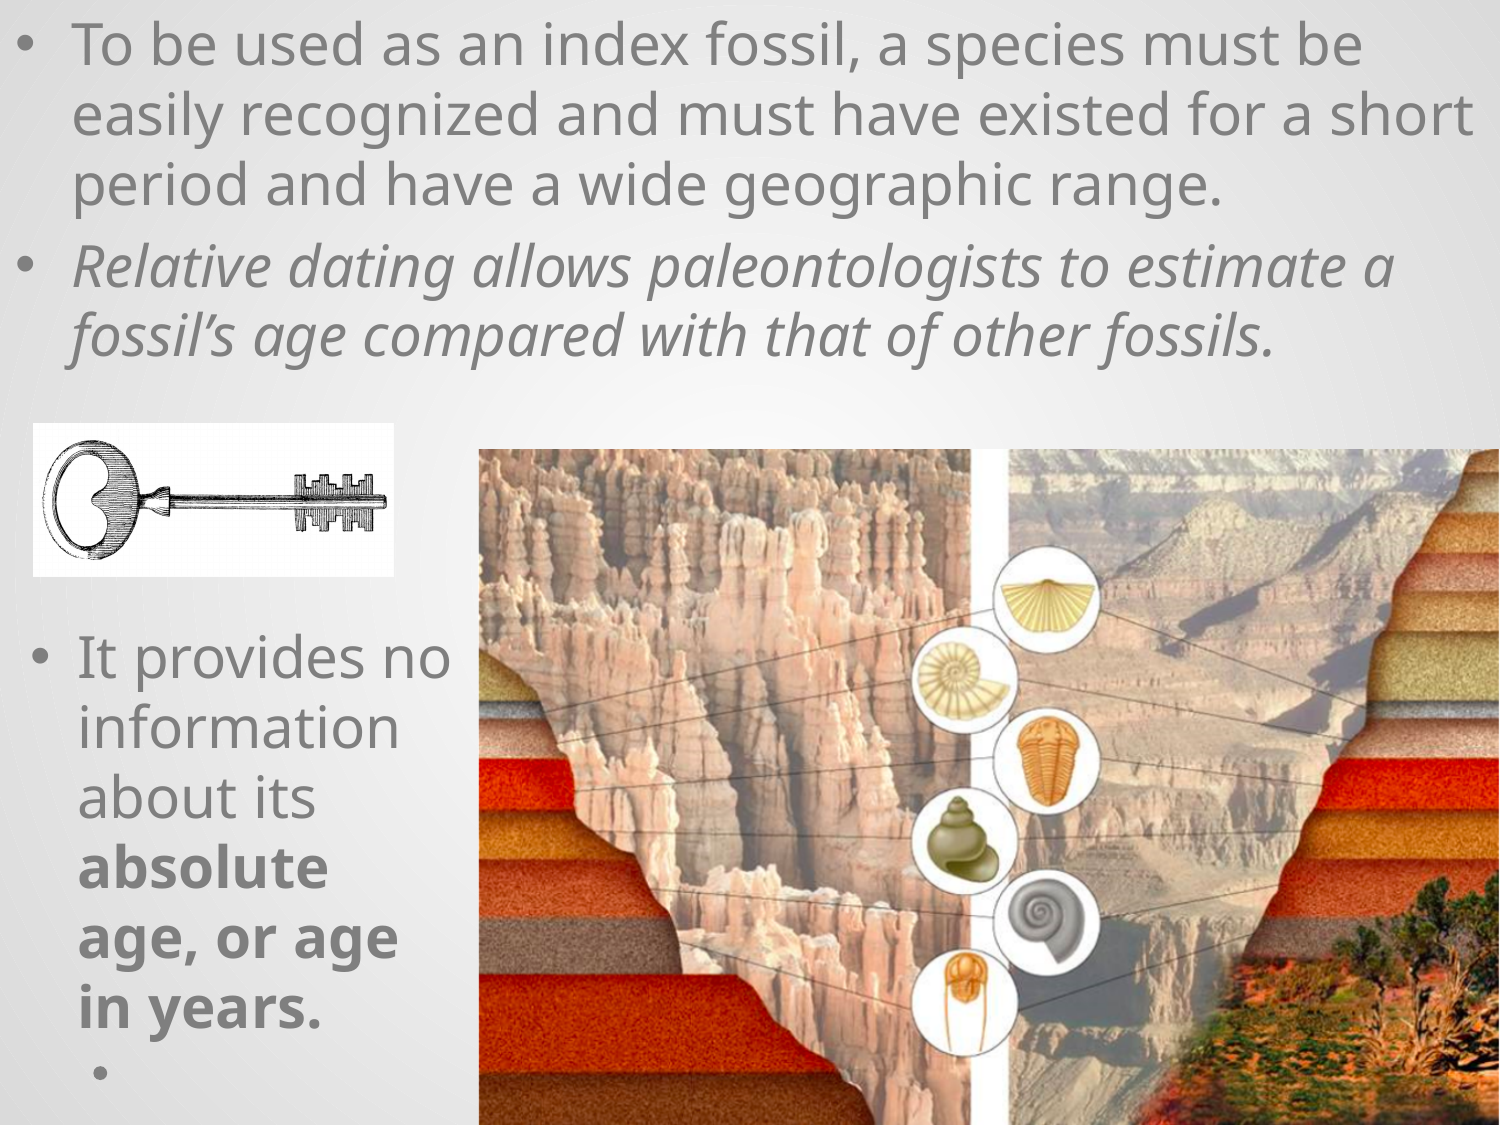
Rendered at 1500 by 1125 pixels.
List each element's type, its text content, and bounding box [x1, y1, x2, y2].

picture [478, 449, 1500, 1125]
list To be used as an index fossil, a species must be easily recognized and must have existed for a short period and have a wide geographic range. Relative dating allows paleontologists to estimate a fossil’s age compared with that of other fossils. [0, 0, 1500, 586]
text_box It provides no information about its absolute age, or age in years. [15, 613, 473, 1048]
picture [32, 423, 395, 578]
